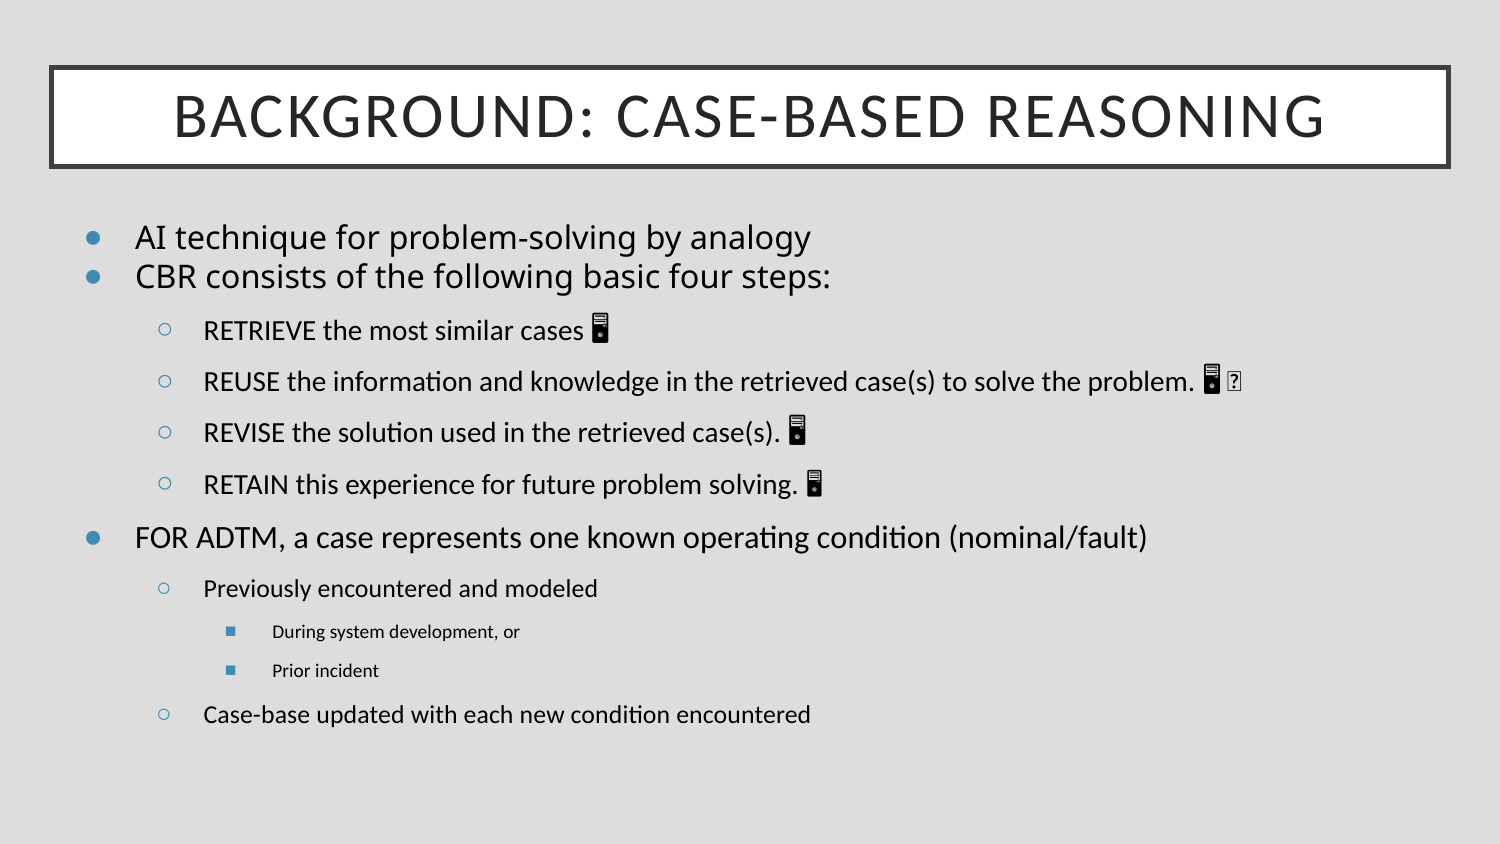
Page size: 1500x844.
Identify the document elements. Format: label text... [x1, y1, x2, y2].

list AI technique for problem-solving by analogy CBR consists of the following basic four steps: RETRIEVE the most similar cases 🖥 REUSE the information and knowledge in the retrieved case(s) to solve the problem. 🖥 👤 REVISE the solution used in the retrieved case(s). 🖥 RETAIN this experience for future problem solving. 🖥 FOR ADTM, a case represents one known operating condition (nominal/fault) Previously encountered and modeled During system development, or Prior incident Case-base updated with each new condition encountered [51, 201, 1449, 750]
title Background: Case-Based Reasoning [49, 65, 1451, 169]
